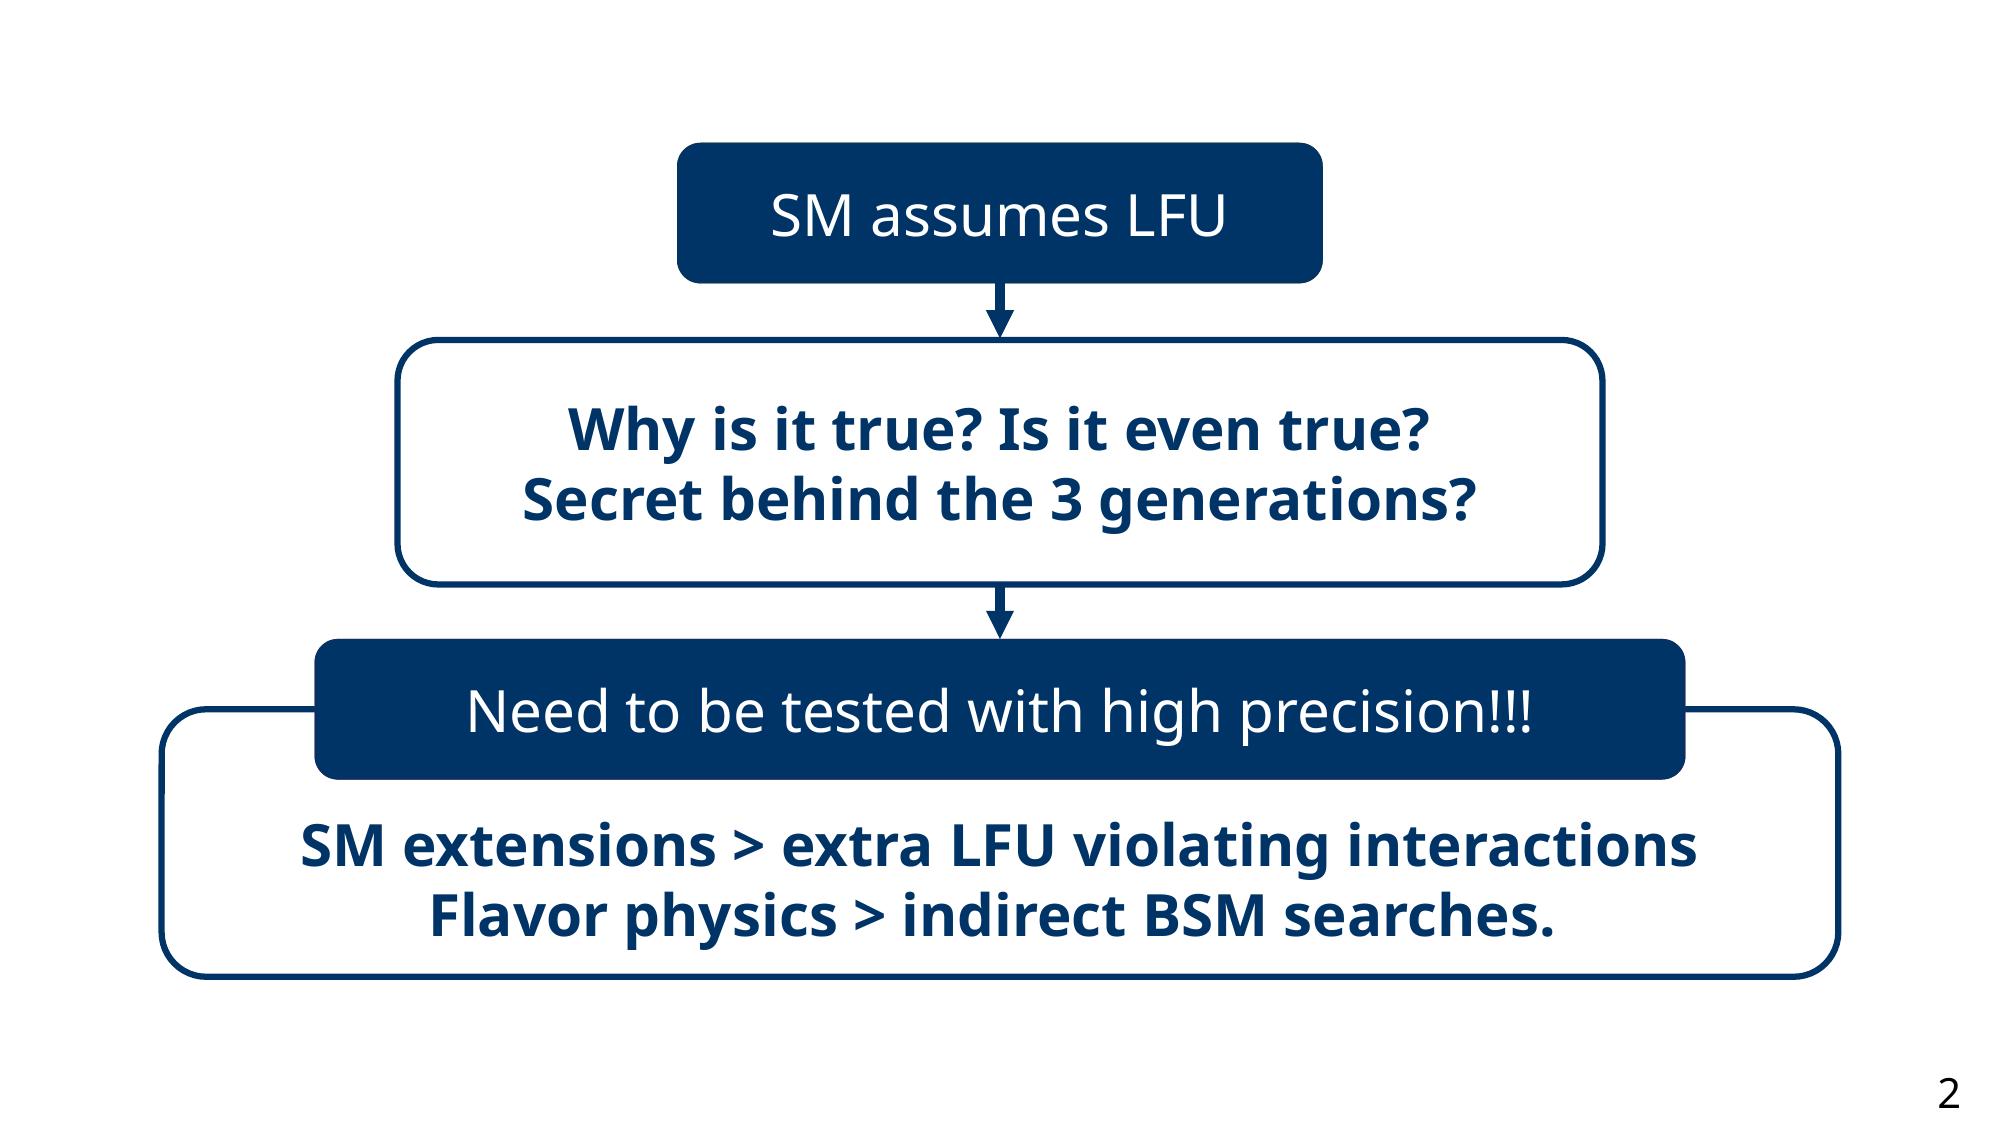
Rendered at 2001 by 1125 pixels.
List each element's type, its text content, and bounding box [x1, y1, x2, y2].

text_box SM extensions > extra LFU violating interactions Flavor physics > indirect BSM searches. [160, 708, 1840, 978]
text_box Why is it true? Is it even true? Secret behind the 3 generations? [396, 338, 1604, 586]
text_box Need to be tested with high precision!!! [313, 637, 1687, 781]
text_box SM assumes LFU [675, 141, 1324, 285]
text_box 2 [1922, 1059, 1977, 1125]
